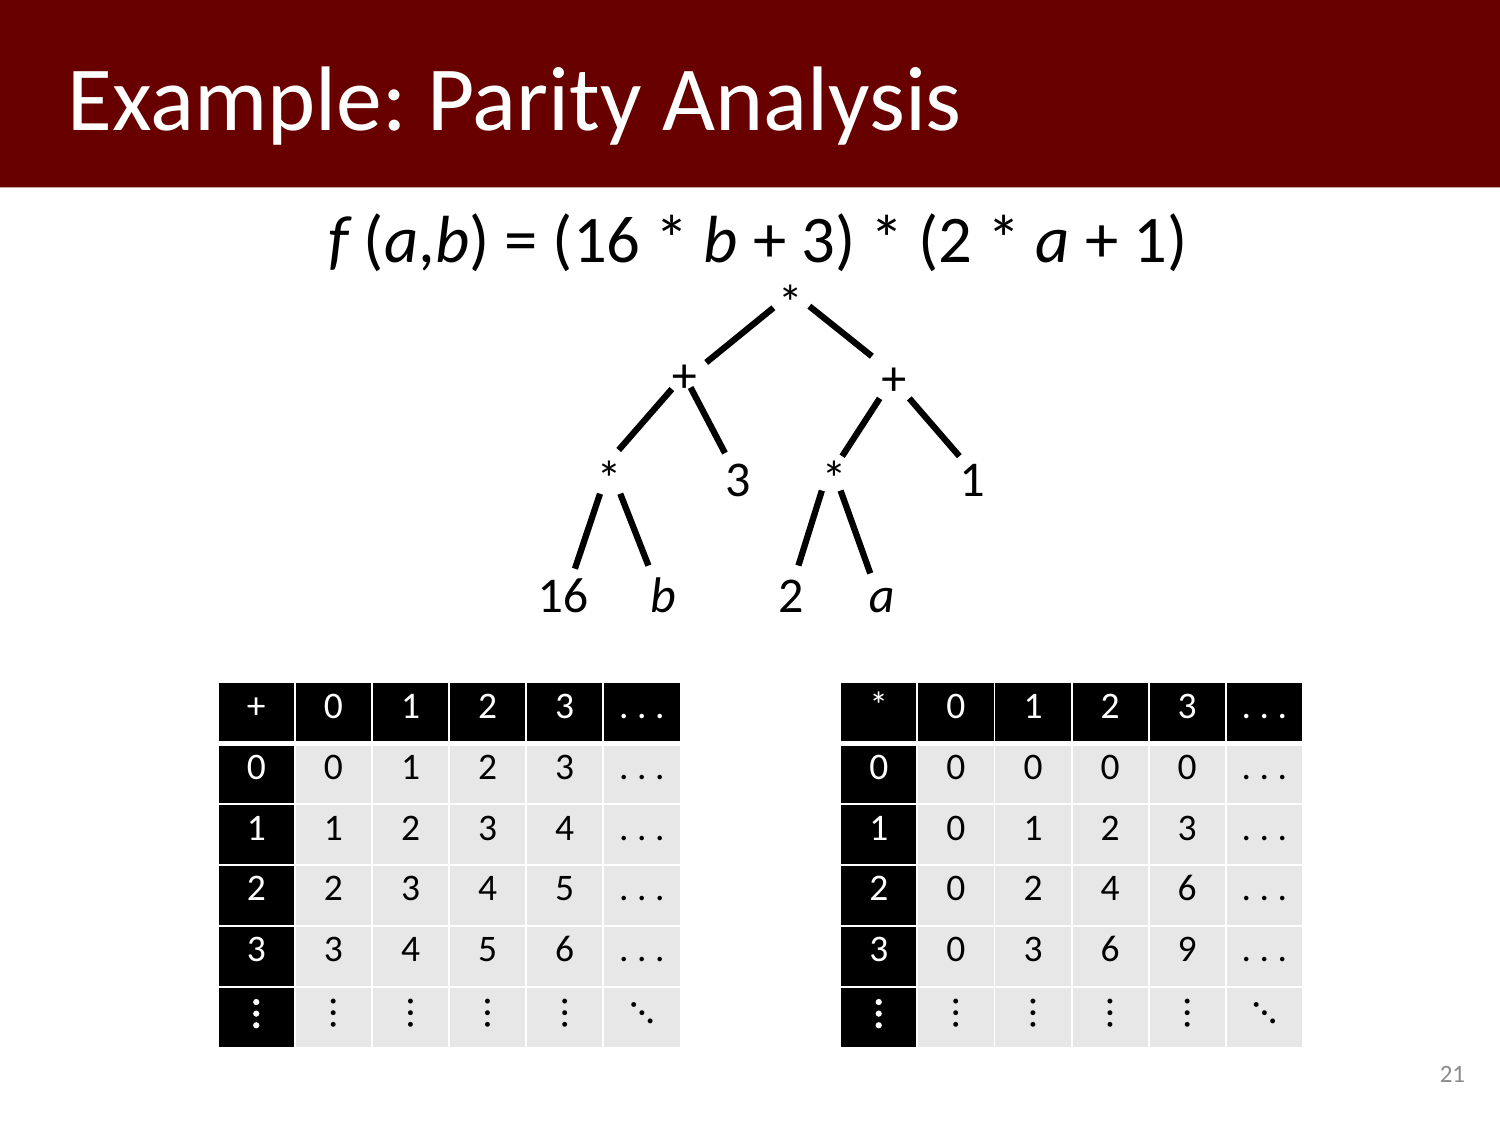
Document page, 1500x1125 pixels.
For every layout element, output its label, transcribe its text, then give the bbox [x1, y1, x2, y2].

table_cell 3 [296, 927, 371, 986]
table_cell 4 [1073, 866, 1148, 925]
table_cell 0 [1073, 746, 1148, 803]
table_cell ⋱ [1227, 988, 1302, 1047]
table_cell 3 [1150, 805, 1225, 864]
table_cell 3 [995, 927, 1071, 986]
table_header 1 [373, 683, 448, 741]
table_cell 6 [1150, 866, 1225, 925]
table_cell 0 [1150, 746, 1225, 803]
table_cell ⋮ [841, 988, 916, 1047]
table_header 1 [995, 683, 1071, 741]
table_header 3 [1150, 683, 1225, 741]
table_header 2 [450, 683, 525, 741]
table_cell 0 [918, 805, 994, 864]
table_cell 4 [450, 866, 525, 925]
table_cell 2 [373, 805, 448, 864]
table_cell 0 [995, 746, 1071, 803]
table_cell 3 [450, 805, 525, 864]
table_cell 1 [219, 805, 294, 864]
table_cell 2 [995, 866, 1071, 925]
table_cell 4 [373, 927, 448, 986]
table_cell ⋮ [1073, 988, 1148, 1047]
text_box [294, 188, 1223, 632]
table_cell ⋱ [604, 988, 680, 1047]
table_cell ⋮ [1150, 988, 1225, 1047]
table_cell . . . [604, 866, 680, 925]
table_cell ⋮ [373, 988, 448, 1047]
table_cell . . . [604, 805, 680, 864]
table_cell ⋮ [995, 988, 1071, 1047]
table_cell 5 [527, 866, 602, 925]
table_cell 2 [296, 866, 371, 925]
title Example: Parity Analysis [0, 0, 1500, 188]
table_cell 2 [1073, 805, 1148, 864]
table_cell . . . [1227, 866, 1302, 925]
table_header + [219, 683, 294, 741]
table_cell 6 [527, 927, 602, 986]
table_header 0 [918, 683, 994, 741]
table_cell ⋮ [450, 988, 525, 1047]
table_cell . . . [1227, 927, 1302, 986]
table_cell 3 [527, 746, 602, 803]
table_cell 1 [296, 805, 371, 864]
table_cell 0 [918, 927, 994, 986]
table_header . . . [1227, 683, 1302, 741]
table_cell 6 [1073, 927, 1148, 986]
table_cell 2 [219, 866, 294, 925]
table_cell 0 [918, 746, 994, 803]
table_cell 3 [219, 927, 294, 986]
table_cell 3 [373, 866, 448, 925]
table_cell 2 [450, 746, 525, 803]
table_cell 1 [995, 805, 1071, 864]
table_cell . . . [604, 746, 680, 803]
table_cell 1 [373, 746, 448, 803]
table_cell ⋮ [527, 988, 602, 1047]
table_cell ⋮ [219, 988, 294, 1047]
table_cell ⋮ [296, 988, 371, 1047]
table_cell . . . [604, 927, 680, 986]
table_header * [841, 683, 916, 741]
table_cell 0 [296, 746, 371, 803]
table_cell 0 [918, 866, 994, 925]
table_cell 4 [527, 805, 602, 864]
table_cell 0 [219, 746, 294, 803]
table_cell 3 [841, 927, 916, 986]
table_cell 9 [1150, 927, 1225, 986]
table_header 0 [296, 683, 371, 741]
table_cell . . . [1227, 746, 1302, 803]
table_header 2 [1073, 683, 1148, 741]
table_header 3 [527, 683, 602, 741]
table_cell . . . [1227, 805, 1302, 864]
table_header . . . [604, 683, 680, 741]
table_cell ⋮ [918, 988, 994, 1047]
table_cell 1 [841, 805, 916, 864]
slide_number 21 [1130, 1042, 1481, 1103]
table_cell 2 [841, 866, 916, 925]
table_cell 5 [450, 927, 525, 986]
table_cell 0 [841, 746, 916, 803]
